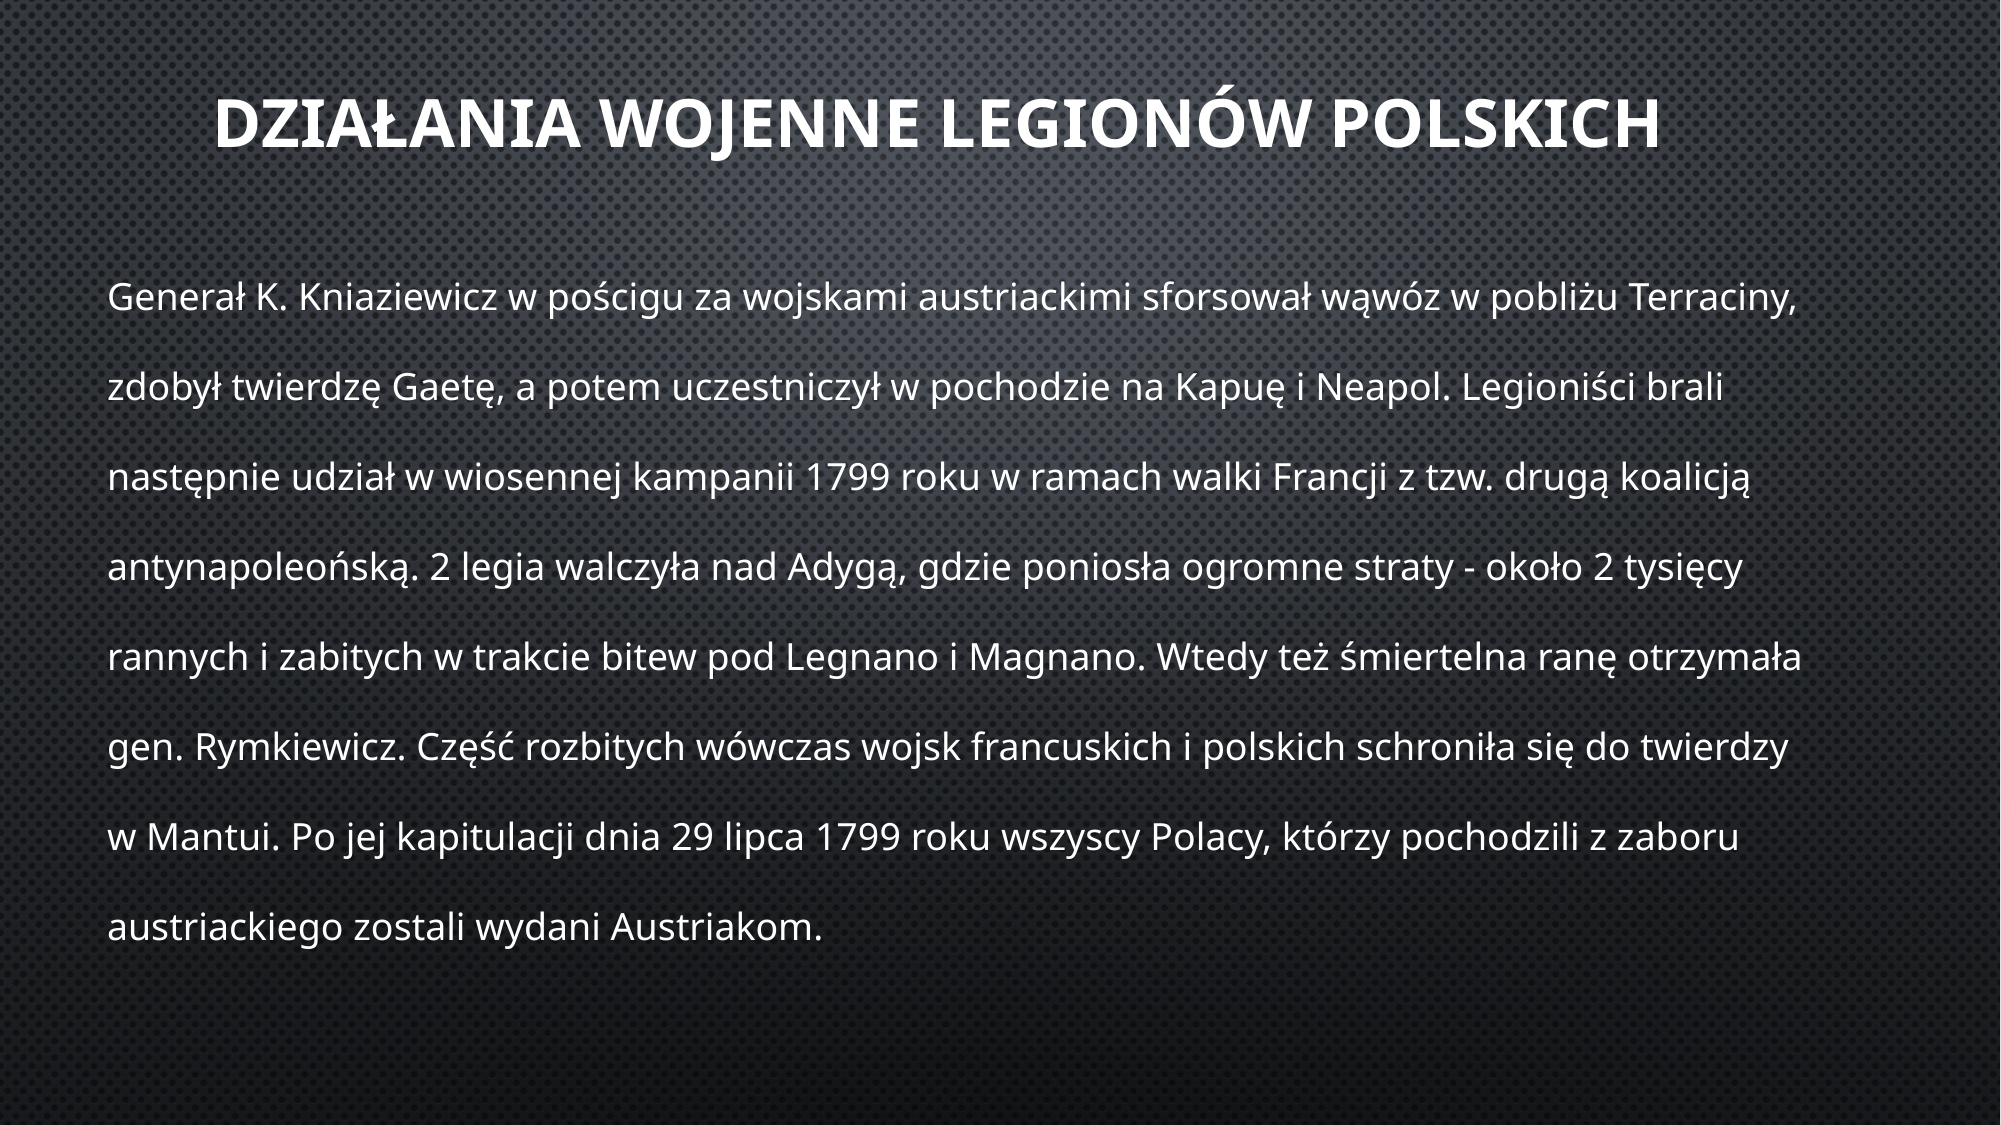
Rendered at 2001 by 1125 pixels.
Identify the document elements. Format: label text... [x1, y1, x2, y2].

text_box Generał K. Kniaziewicz w pościgu za wojskami austriackimi sforsował wąwóz w pobliżu Terraciny, zdobył twierdzę Gaetę, a potem uczestniczył w pochodzie na Kapuę i Neapol. Legioniści brali następnie udział w wiosennej kampanii 1799 roku w ramach walki Francji z tzw. drugą koalicją antynapoleońską. 2 legia walczyła nad Adygą, gdzie poniosła ogromne straty - około 2 tysięcy rannych i zabitych w trakcie bitew pod Legnano i Magnano. Wtedy też śmiertelna ranę otrzymała gen. Rymkiewicz. Część rozbitych wówczas wojsk francuskich i polskich schroniła się do twierdzy w Mantui. Po jej kapitulacji dnia 29 lipca 1799 roku wszyscy Polacy, którzy pochodzili z zaboru austriackiego zostali wydani Austriakom. [92, 220, 1901, 956]
title Działania wojenne Legionów polskich [180, 29, 1806, 213]
